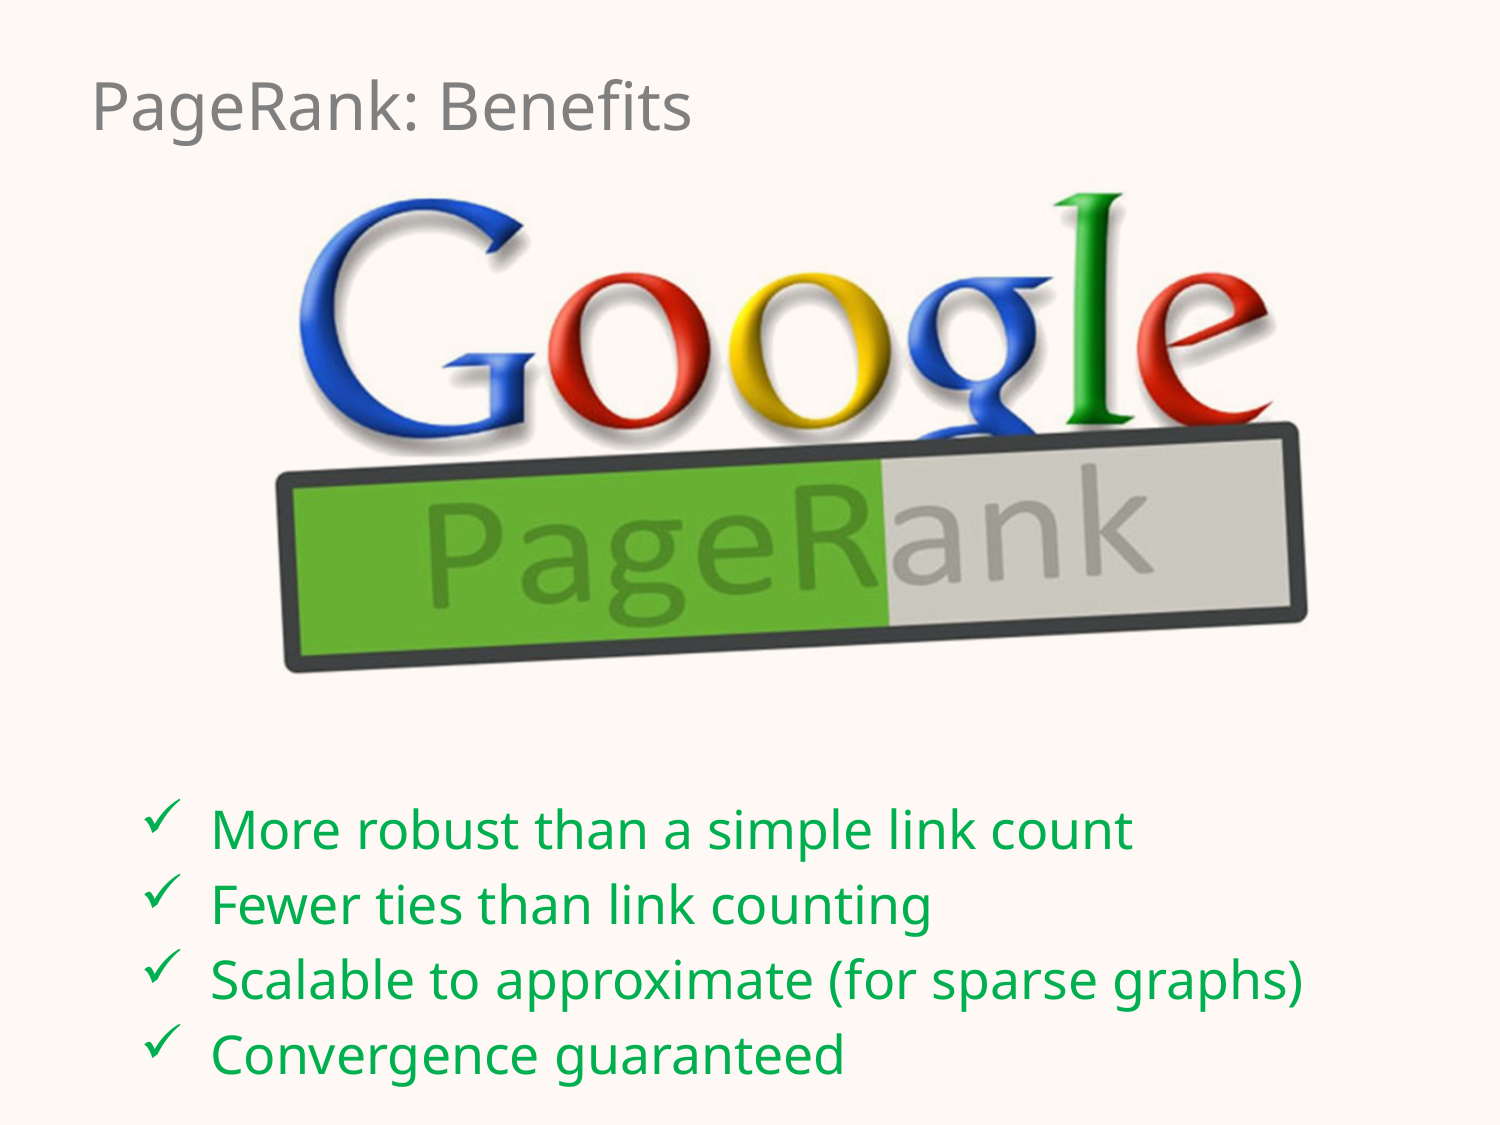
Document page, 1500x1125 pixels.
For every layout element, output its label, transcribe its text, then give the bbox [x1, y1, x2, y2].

title PageRank: Benefits [75, 45, 1425, 163]
picture [262, 174, 1325, 687]
list More robust than a simple link count Fewer ties than link counting Scalable to approximate (for sparse graphs) Convergence guaranteed [125, 200, 1425, 1100]
